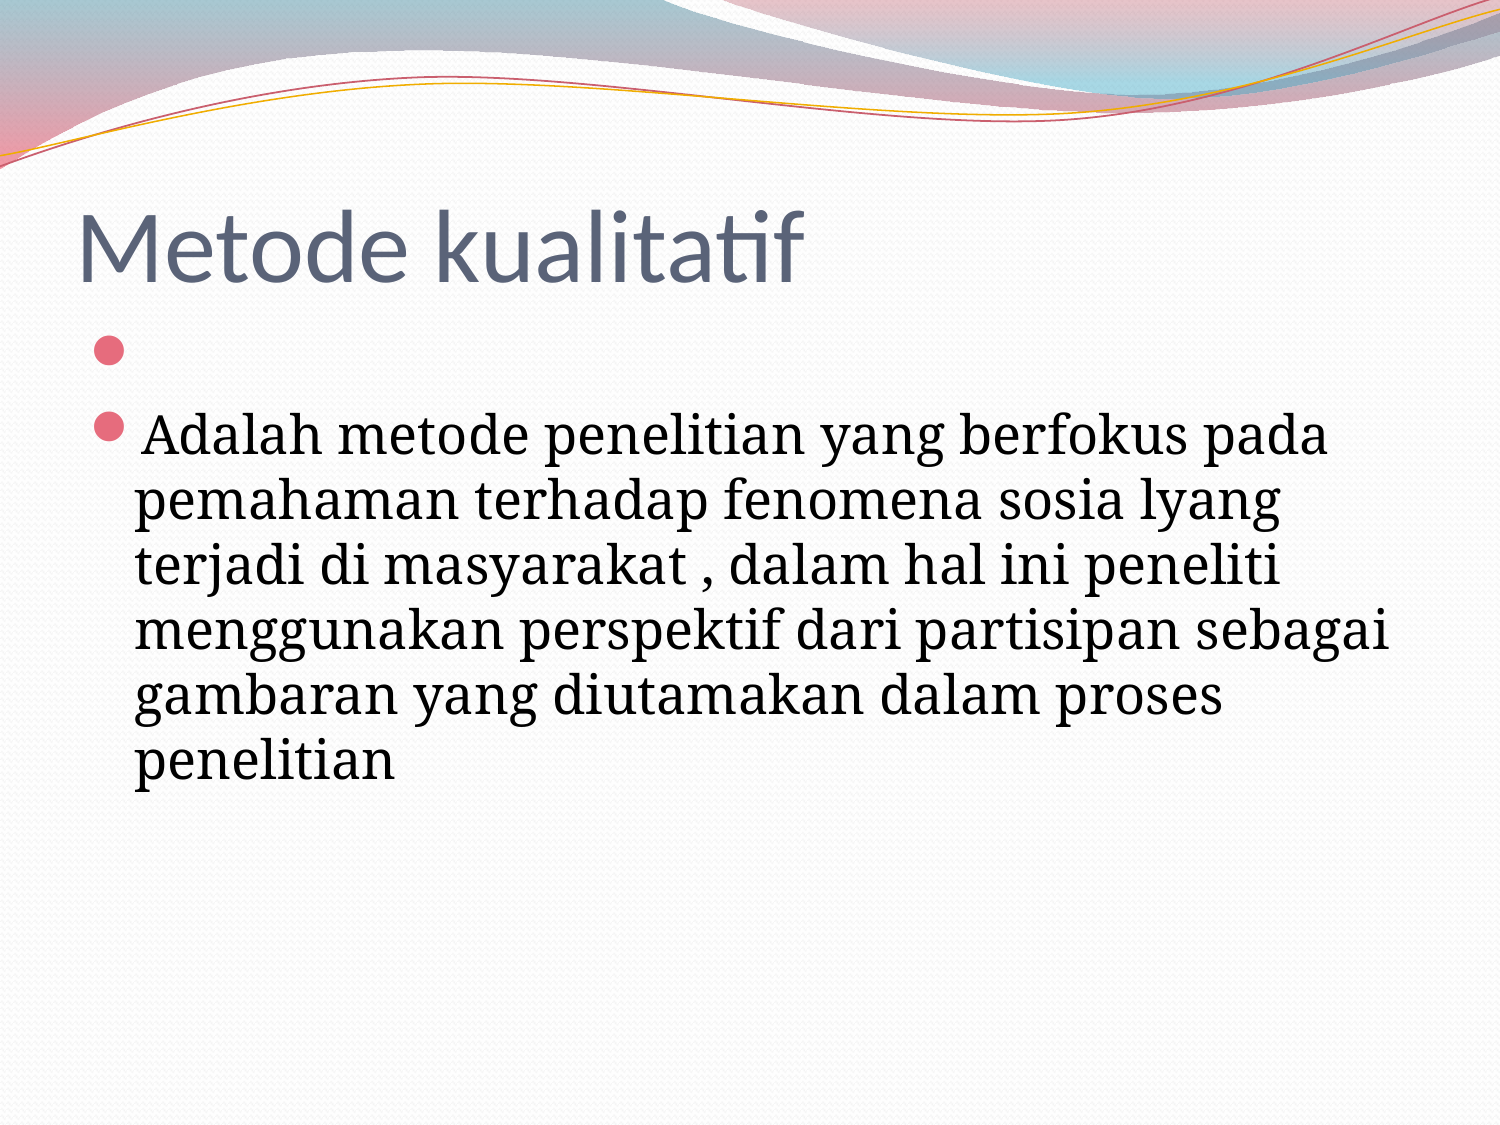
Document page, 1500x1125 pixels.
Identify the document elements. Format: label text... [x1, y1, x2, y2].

title Metode kualitatif [75, 115, 1425, 303]
list Adalah metode penelitian yang berfokus pada pemahaman terhadap fenomena sosia lyang terjadi di masyarakat , dalam hal ini peneliti menggunakan perspektif dari partisipan sebagai gambaran yang diutamakan dalam proses penelitian [75, 317, 1425, 1038]
